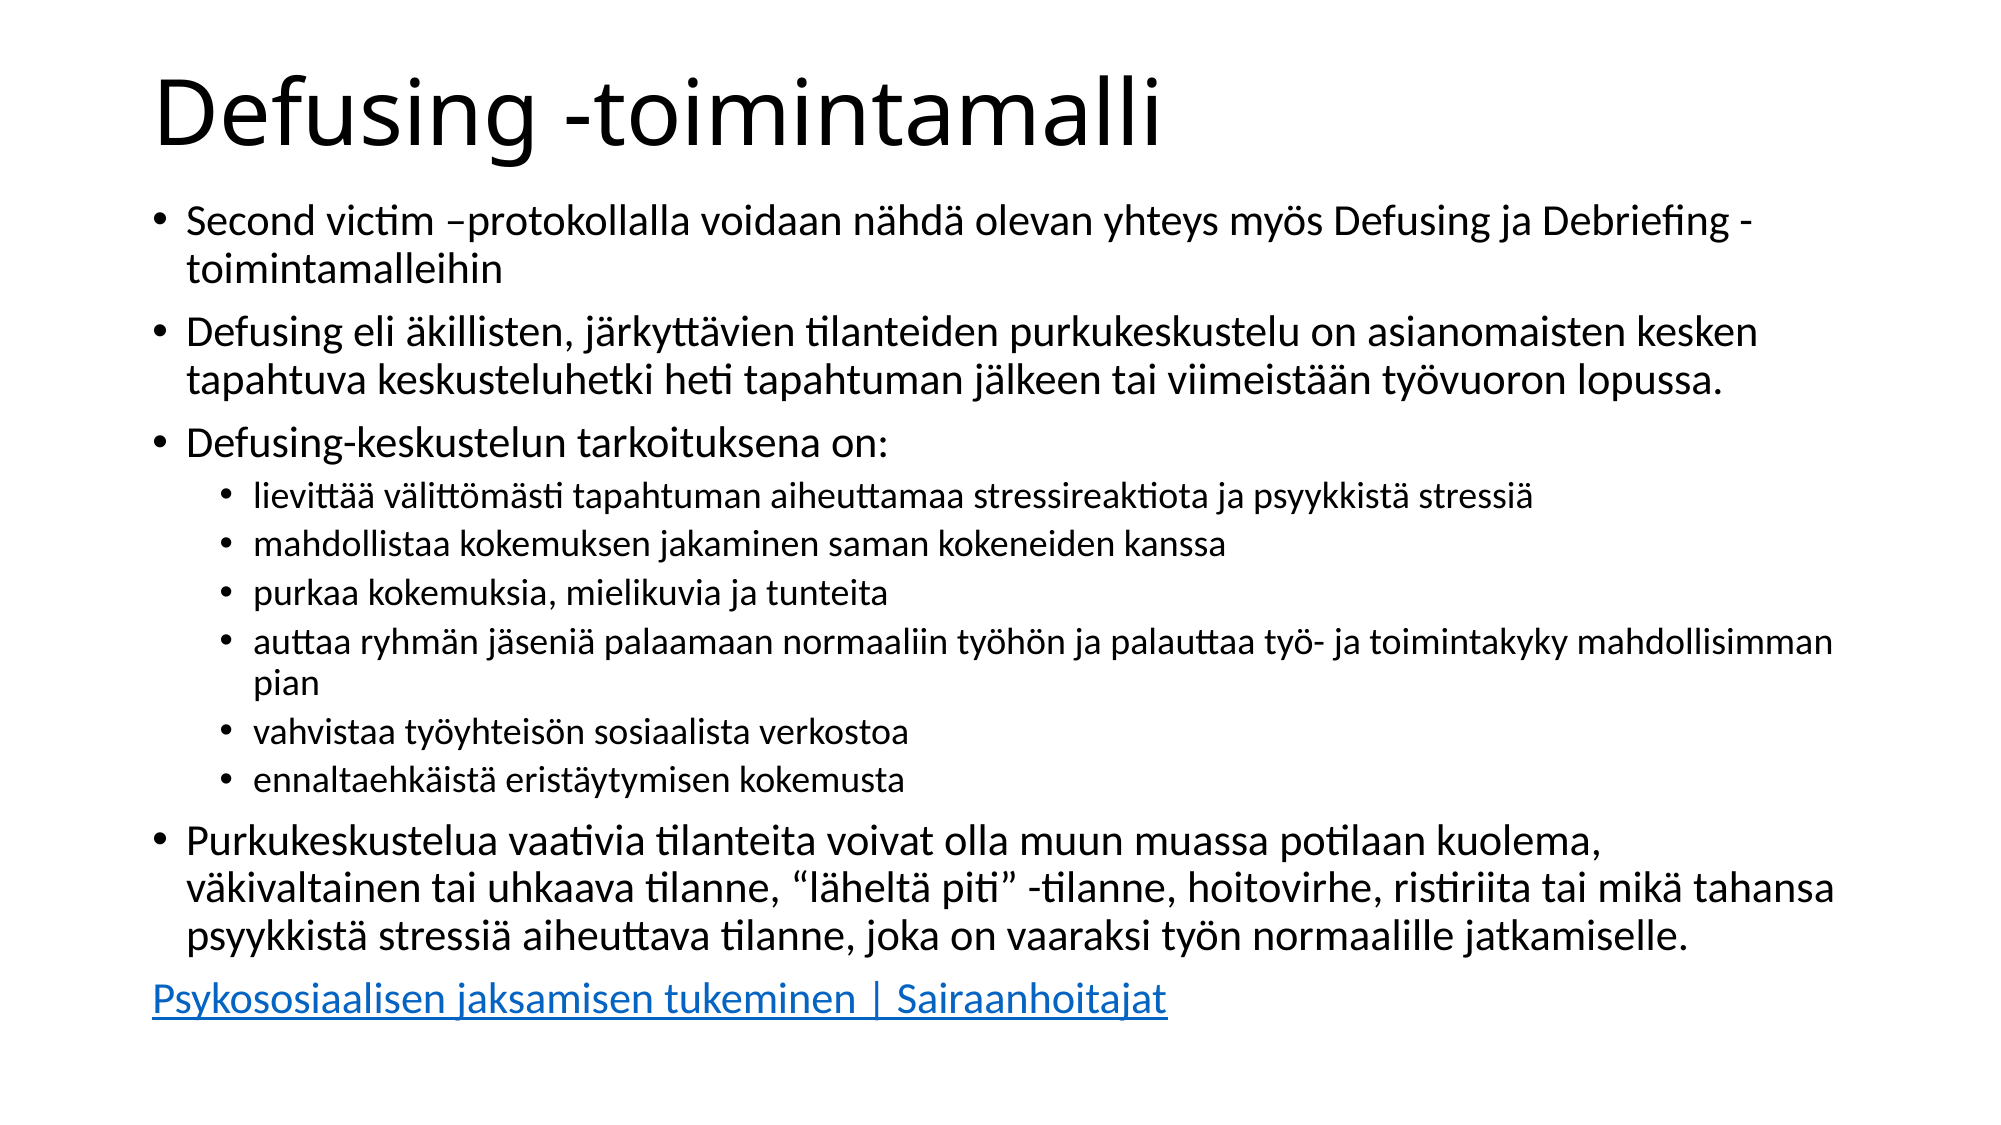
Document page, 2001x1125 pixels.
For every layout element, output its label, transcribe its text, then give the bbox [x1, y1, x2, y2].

list Second victim –protokollalla voidaan nähdä olevan yhteys myös Defusing ja Debriefing -toimintamalleihin Defusing eli äkillisten, järkyttävien tilanteiden purkukeskustelu on asianomaisten kesken tapahtuva keskusteluhetki heti tapahtuman jälkeen tai viimeistään työvuoron lopussa. Defusing-keskustelun tarkoituksena on: lievittää välittömästi tapahtuman aiheuttamaa stressireaktiota ja psyykkistä stressiä mahdollistaa kokemuksen jakaminen saman kokeneiden kanssa purkaa kokemuksia, mielikuvia ja tunteita auttaa ryhmän jäseniä palaamaan normaaliin työhön ja palauttaa työ- ja toimintakyky mahdollisimman pian vahvistaa työyhteisön sosiaalista verkostoa ennaltaehkäistä eristäytymisen kokemusta Purkukeskustelua vaativia tilanteita voivat olla muun muassa potilaan kuolema, väkivaltainen tai uhkaava tilanne, “läheltä piti” -tilanne, hoitovirhe, ristiriita tai mikä tahansa psyykkistä stressiä aiheuttava tilanne, joka on vaaraksi työn normaalille jatkamiselle. Psykososiaalisen jaksamisen tukeminen | Sairaanhoitajat [137, 189, 1863, 1083]
title Defusing -toimintamalli [137, 29, 1863, 189]
